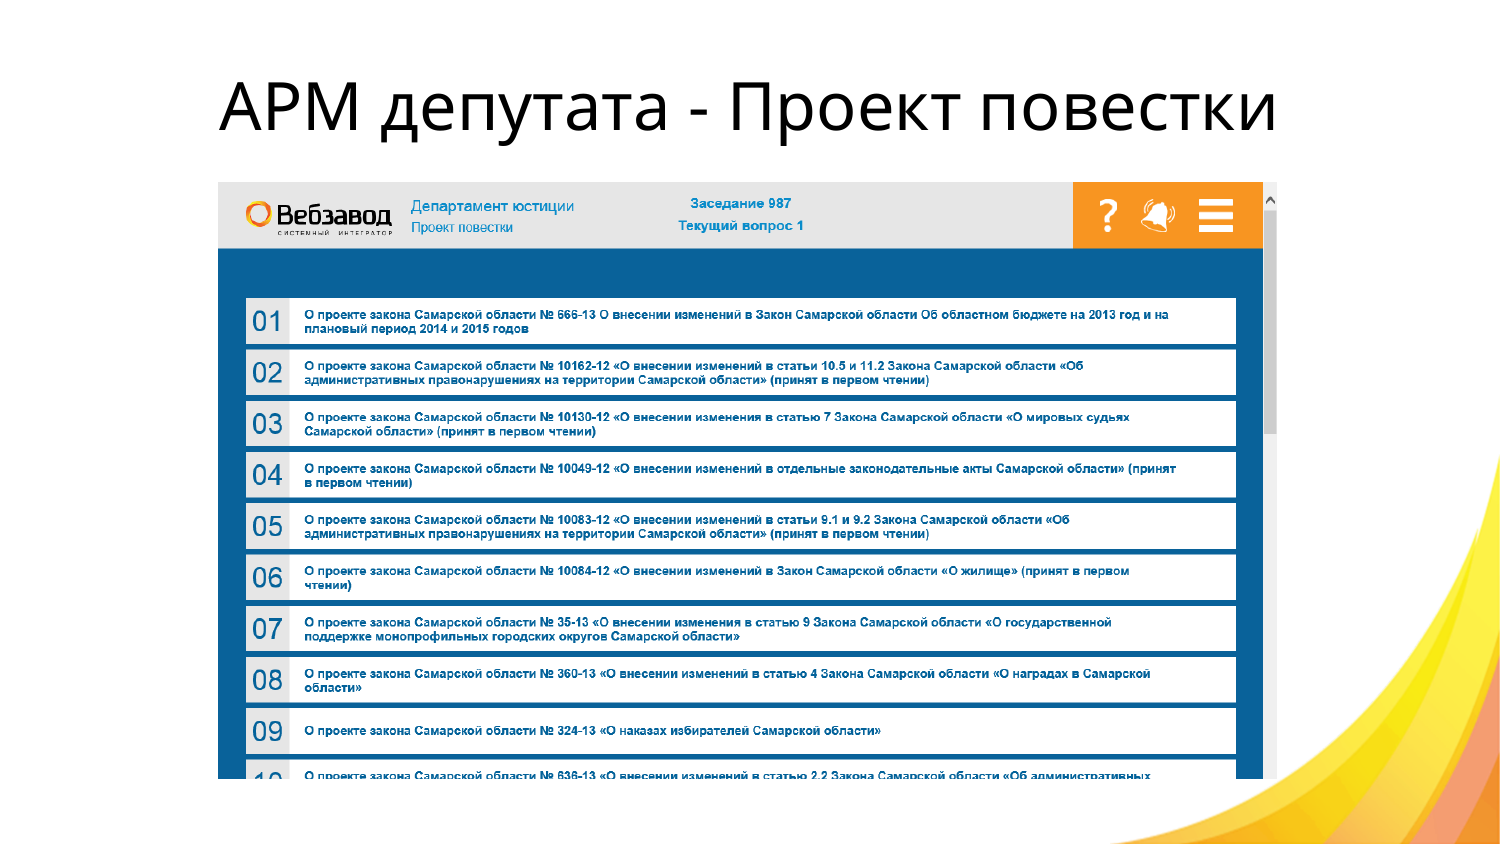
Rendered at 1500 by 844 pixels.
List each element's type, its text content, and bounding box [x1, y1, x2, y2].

title АРМ депутата - Проект повестки [75, 33, 1425, 175]
picture [218, 182, 1500, 844]
